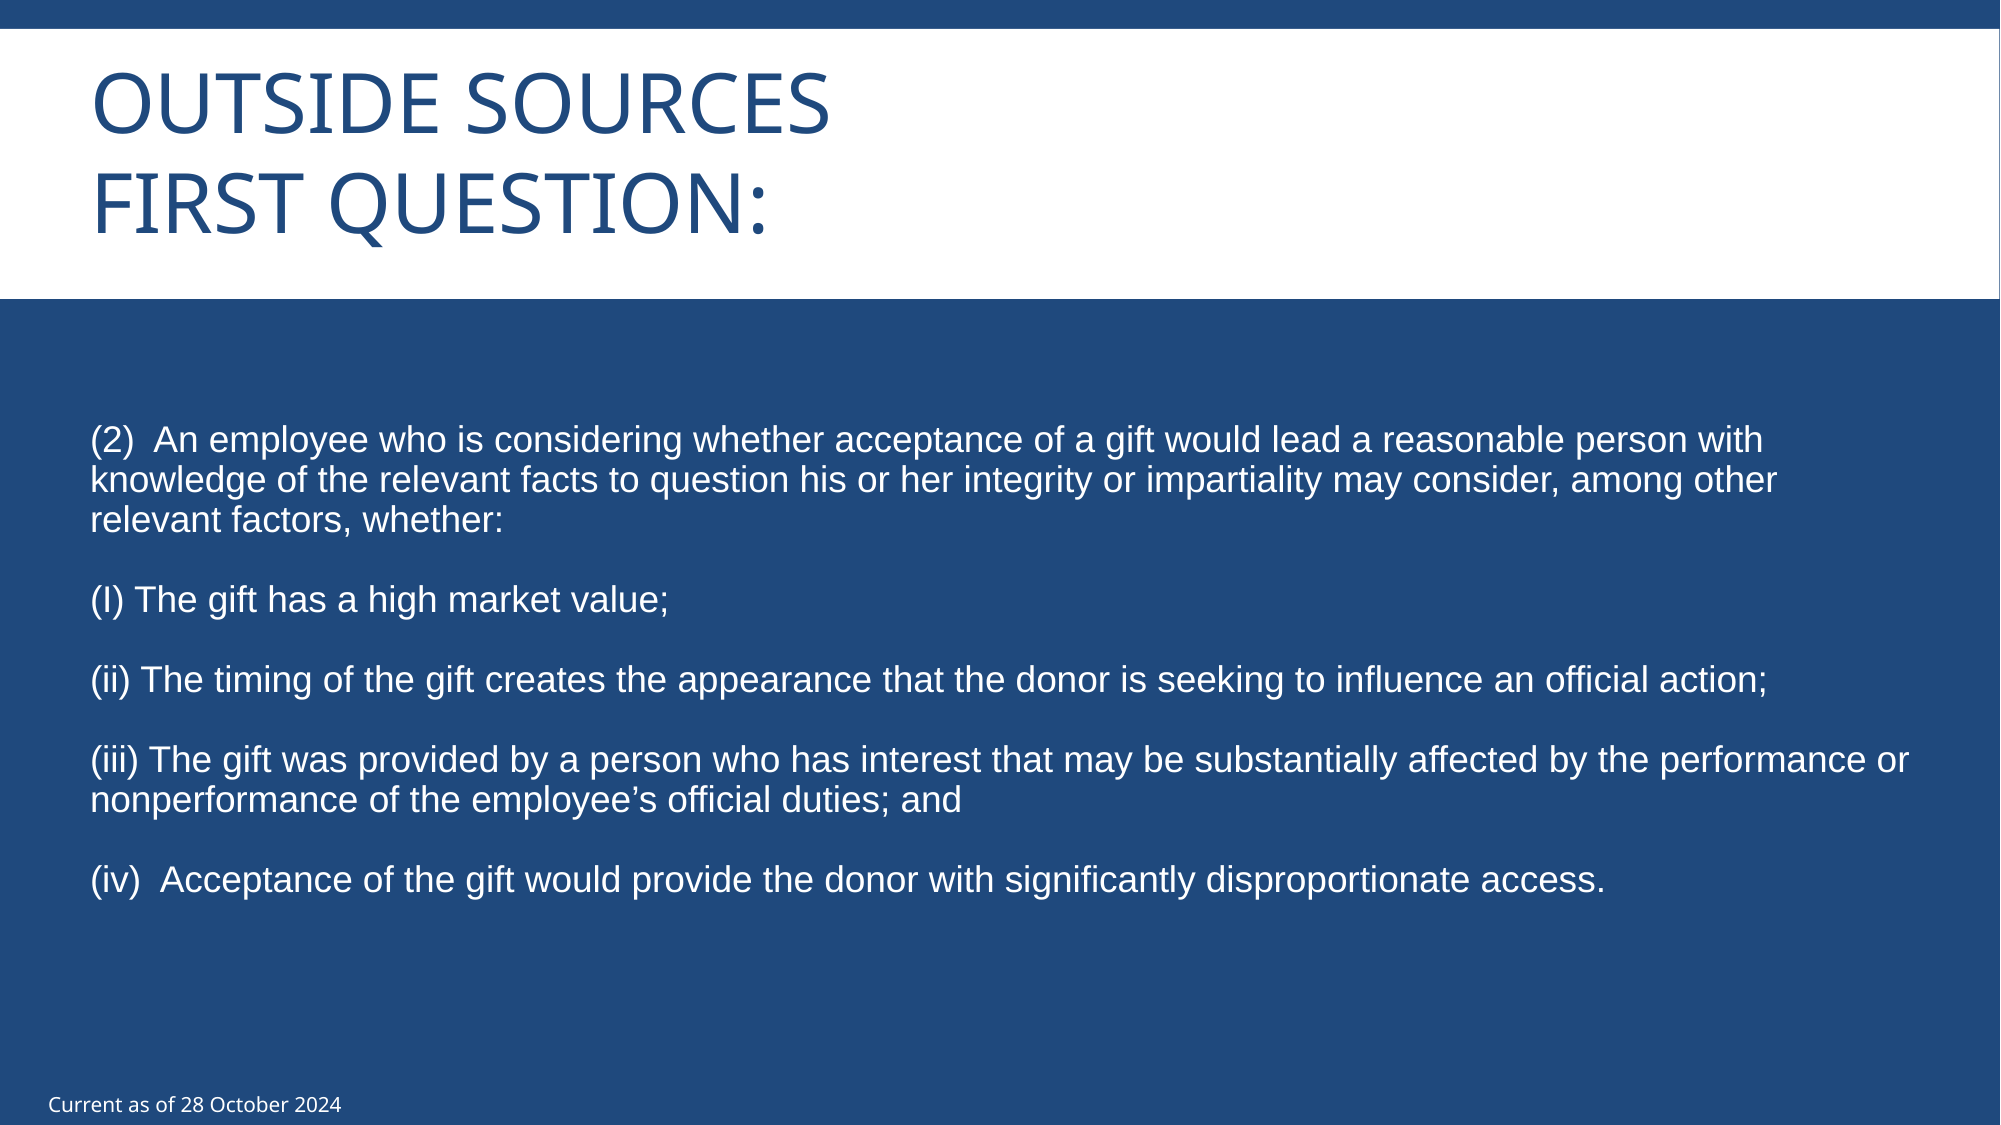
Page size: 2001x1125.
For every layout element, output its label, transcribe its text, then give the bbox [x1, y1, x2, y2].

text_box Outside Sources First Question: [74, 56, 1425, 245]
title (2) An employee who is considering whether acceptance of a gift would lead a reasonable person with knowledge of the relevant facts to question his or her integrity or impartiality may consider, among other relevant factors, whether: (I) The gift has a high market value; (ii) The timing of the gift creates the appearance that the donor is seeking to influence an official action; (iii) The gift was provided by a person who has interest that may be substantially affected by the performance or nonperformance of the employee’s official duties; and (iv) Acceptance of the gift would provide the donor with significantly disproportionate access. [75, 412, 1925, 1063]
